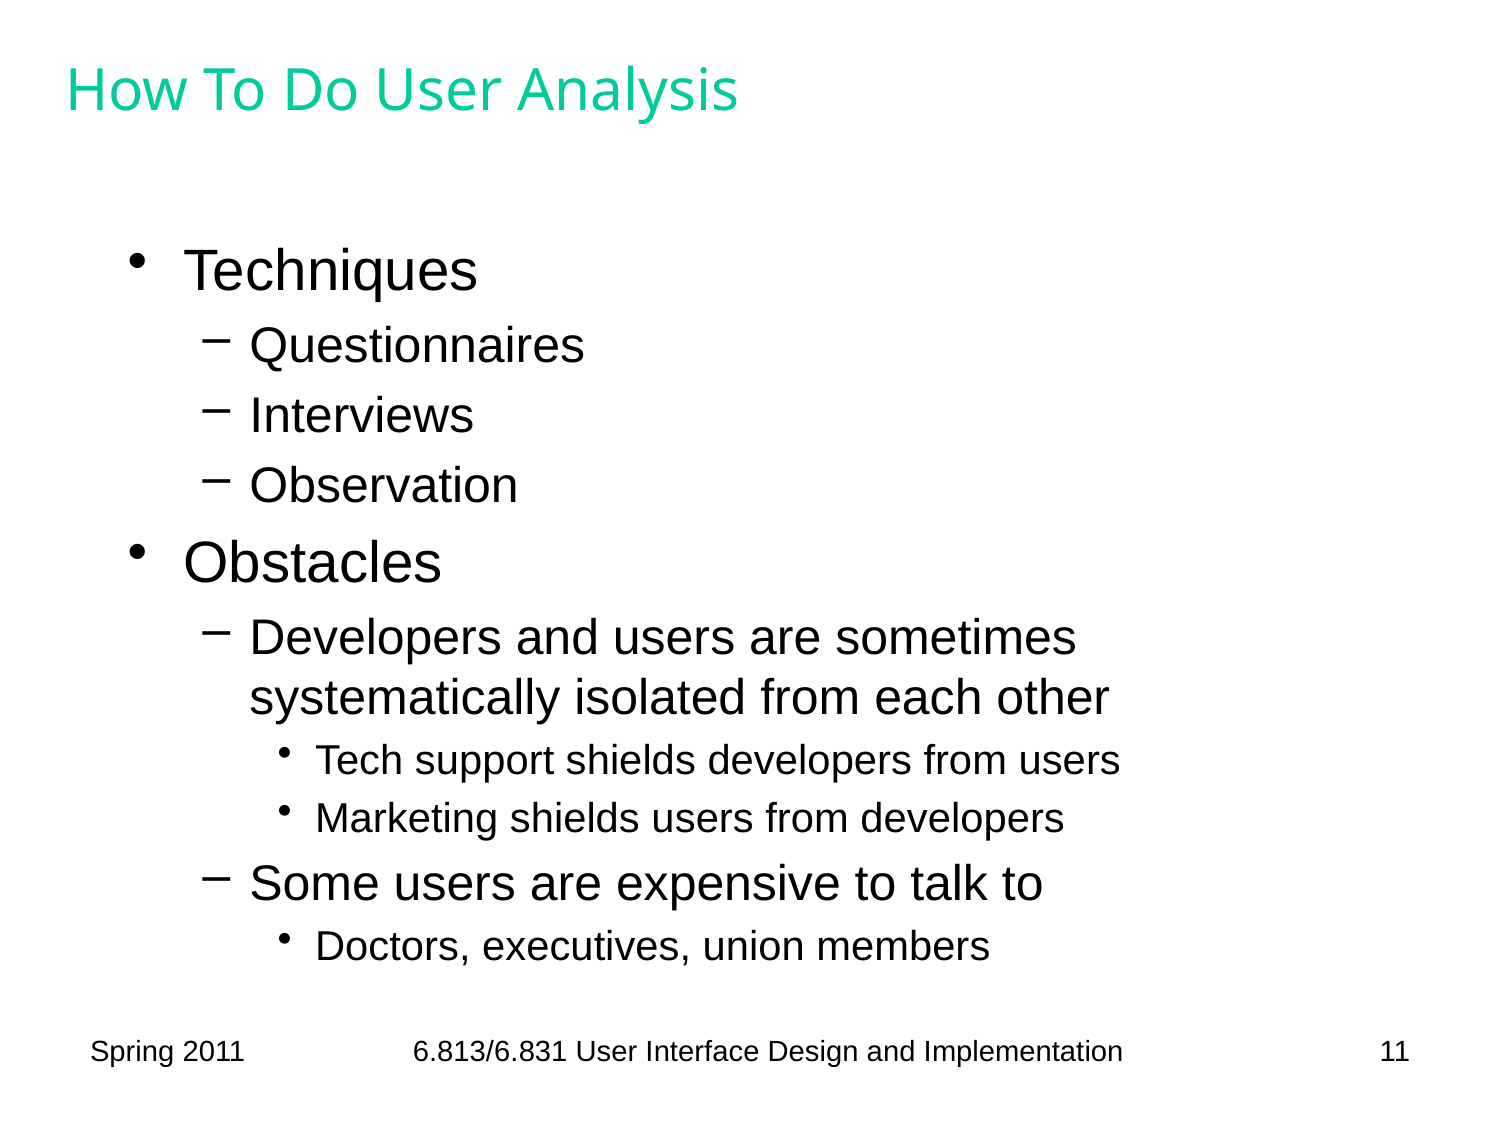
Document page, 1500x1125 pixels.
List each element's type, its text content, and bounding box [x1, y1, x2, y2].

slide_number Spring 2011 [74, 1024, 301, 1103]
list Techniques Questionnaires Interviews Observation Obstacles Developers and users are sometimes systematically isolated from each other Tech support shields developers from users Marketing shields users from developers Some users are expensive to talk to Doctors, executives, union members [112, 224, 1388, 1001]
title How To Do User Analysis [49, 24, 1438, 151]
slide_number 11 [1237, 1024, 1426, 1103]
footer 6.813/6.831 User Interface Design and Implementation [312, 1024, 1226, 1103]
